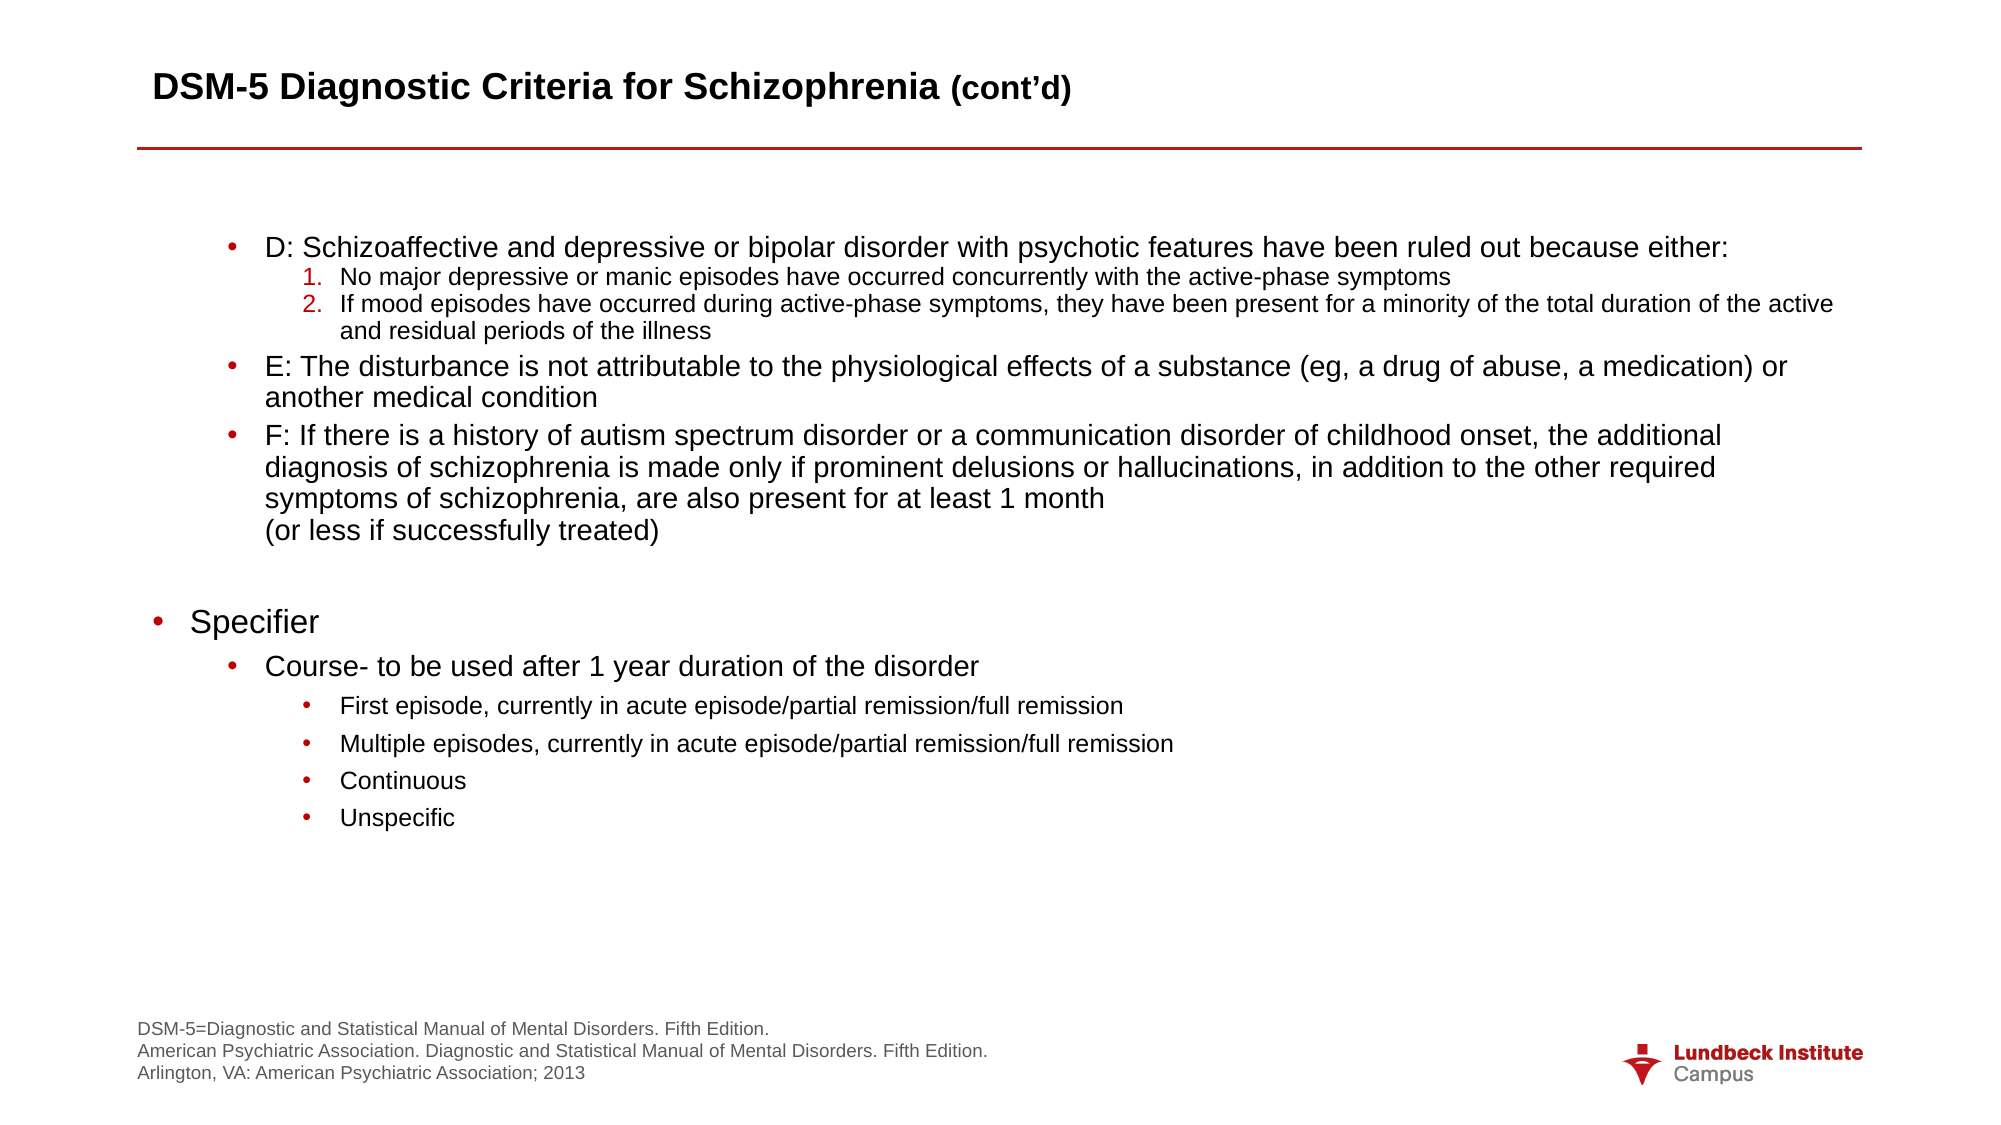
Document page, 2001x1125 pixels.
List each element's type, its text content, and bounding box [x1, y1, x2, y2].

list DSM-5=Diagnostic and Statistical Manual of Mental Disorders. Fifth Edition. American Psychiatric Association. Diagnostic and Statistical Manual of Mental Disorders. Fifth Edition. Arlington, VA: American Psychiatric Association; 2013 [137, 1013, 1058, 1083]
picture [1622, 1044, 1863, 1085]
title DSM-5 Diagnostic Criteria for Schizophrenia (cont’d) [137, 59, 1863, 146]
list D: Schizoaffective and depressive or bipolar disorder with psychotic features have been ruled out because either: No major depressive or manic episodes have occurred concurrently with the active-phase symptoms If mood episodes have occurred during active-phase symptoms, they have been present for a minority of the total duration of the active and residual periods of the illness E: The disturbance is not attributable to the physiological effects of a substance (eg, a drug of abuse, a medication) or another medical condition F: If there is a history of autism spectrum disorder or a communication disorder of childhood onset, the additional diagnosis of schizophrenia is made only if prominent delusions or hallucinations, in addition to the other required symptoms of schizophrenia, are also present for at least 1 month (or less if successfully treated) Specifier Course- to be used after 1 year duration of the disorder First episode, currently in acute episode/partial remission/full remission Multiple episodes, currently in acute episode/partial remission/full remission Continuous Unspecific [137, 224, 1863, 939]
